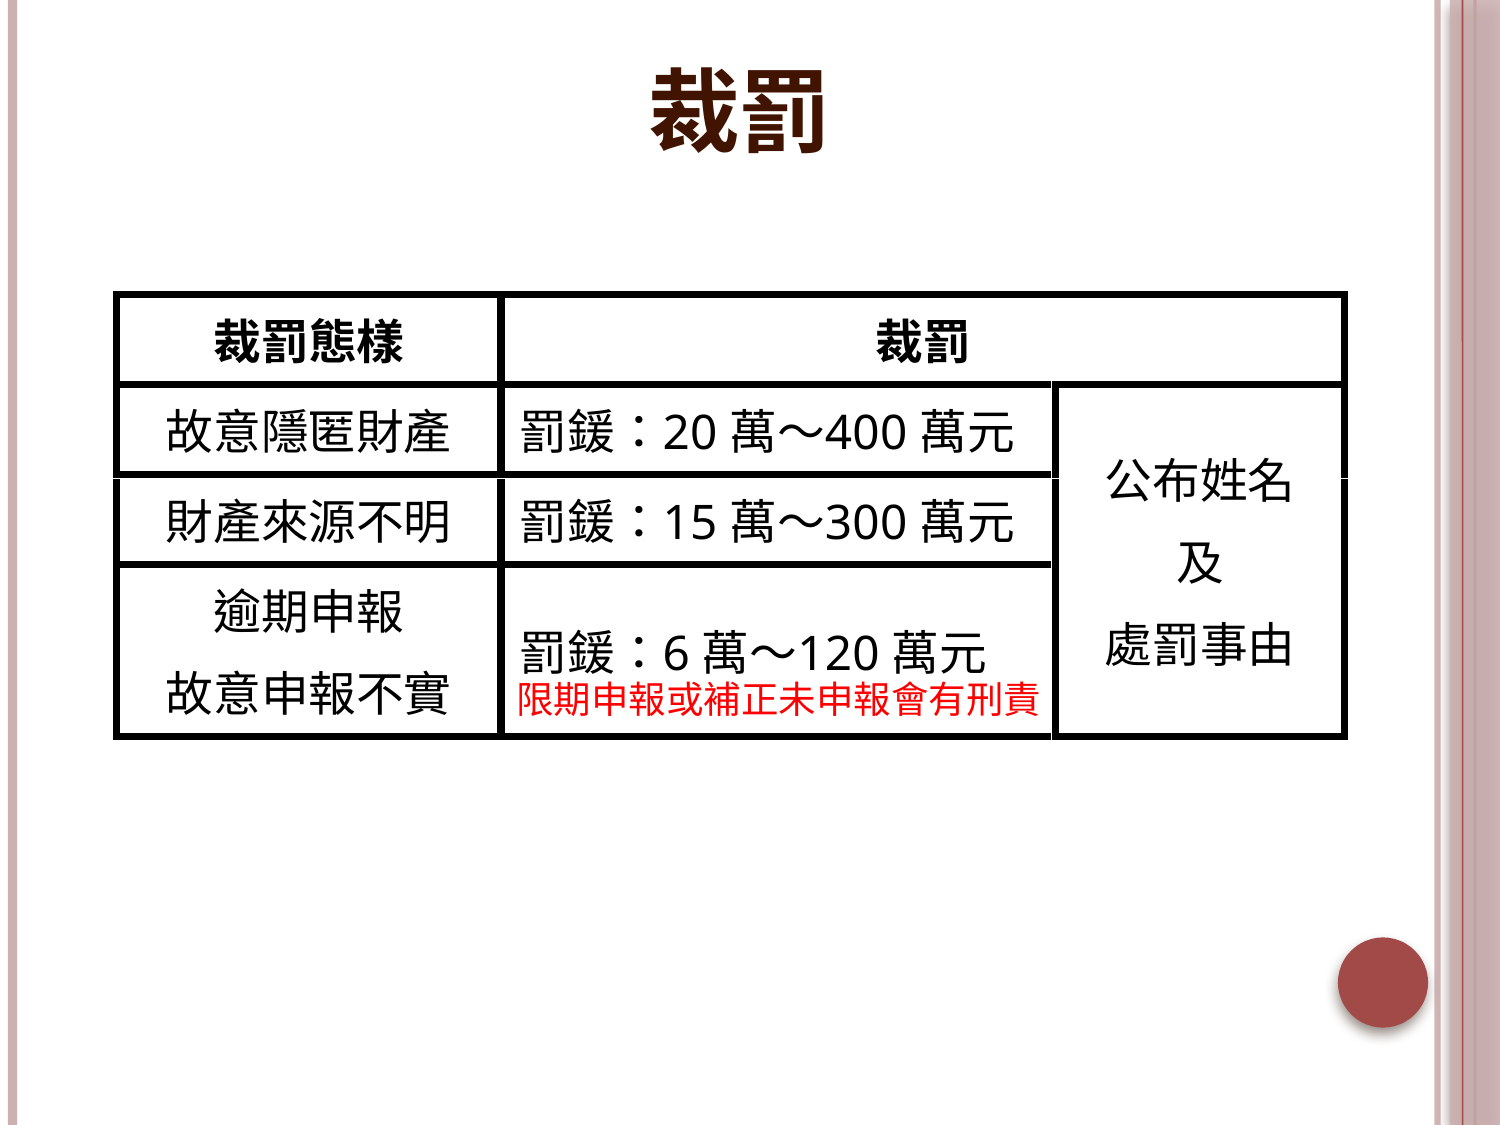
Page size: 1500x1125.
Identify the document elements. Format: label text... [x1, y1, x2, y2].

picture [111, 290, 1500, 803]
title 裁罰 [127, 0, 1353, 172]
